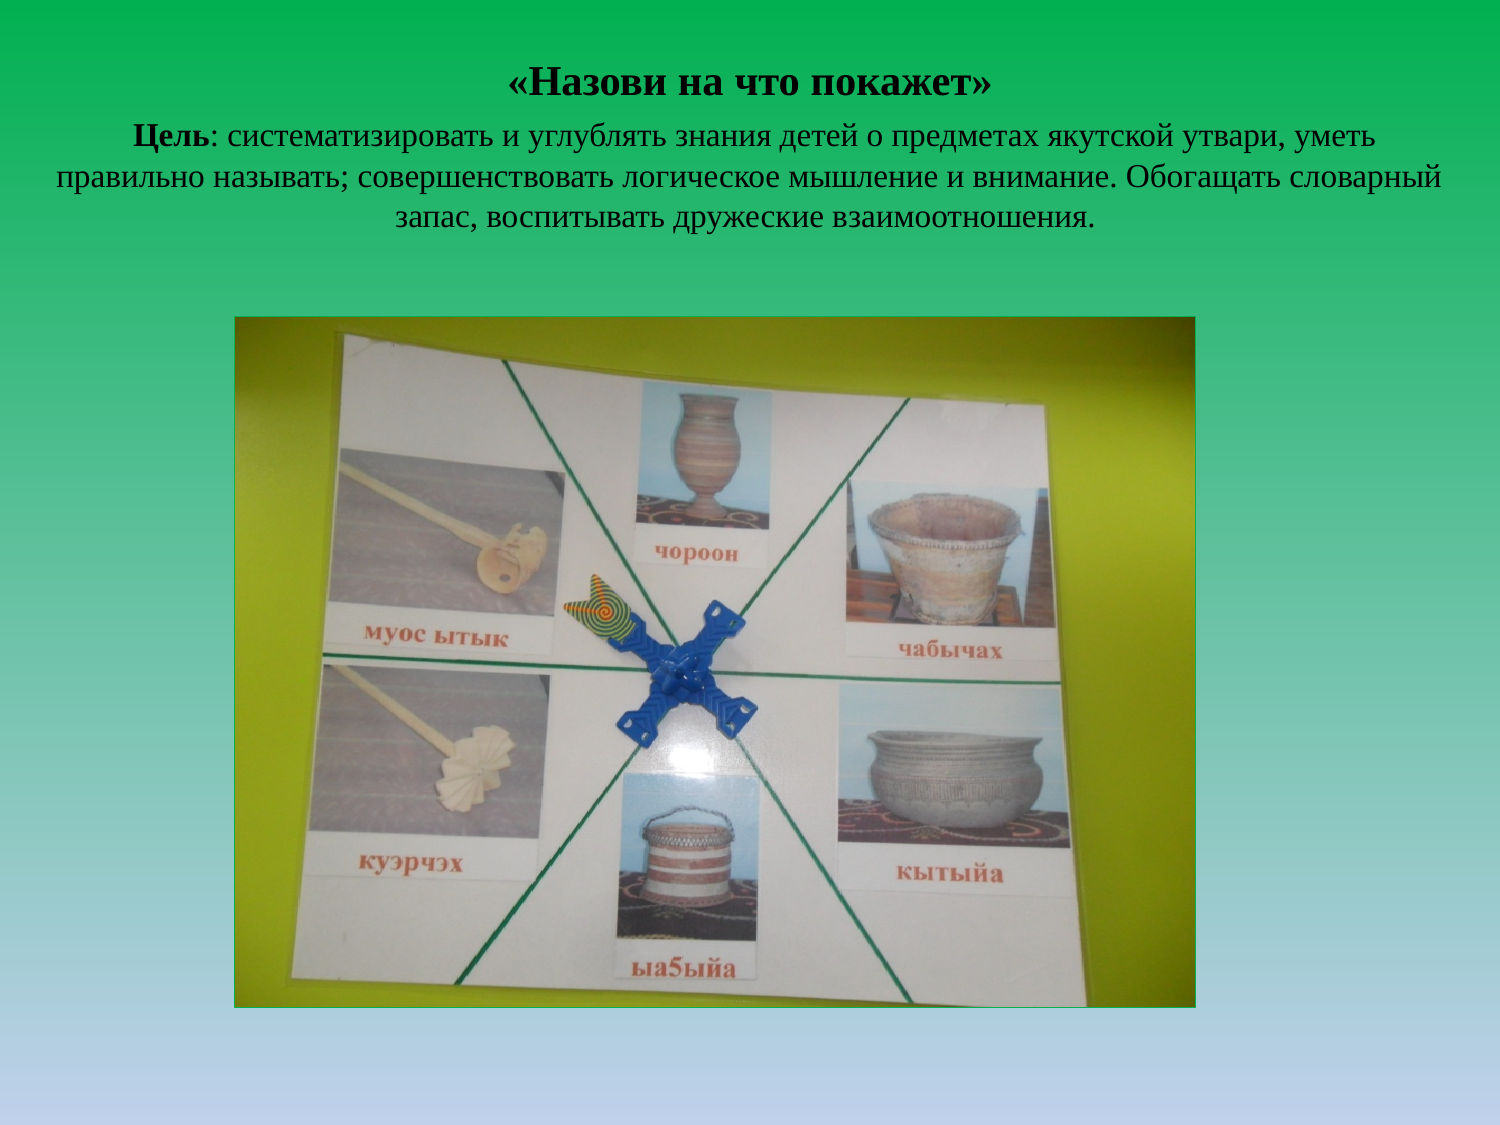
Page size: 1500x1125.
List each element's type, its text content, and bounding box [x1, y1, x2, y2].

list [234, 316, 1196, 1008]
title «Назови на что покажет» Цель: систематизировать и углублять знания детей о предметах якутской утвари, уметь правильно называть; совершенствовать логическое мышление и внимание. Обогащать словарный запас, воспитывать дружеские взаимоотношения. [35, 45, 1465, 293]
